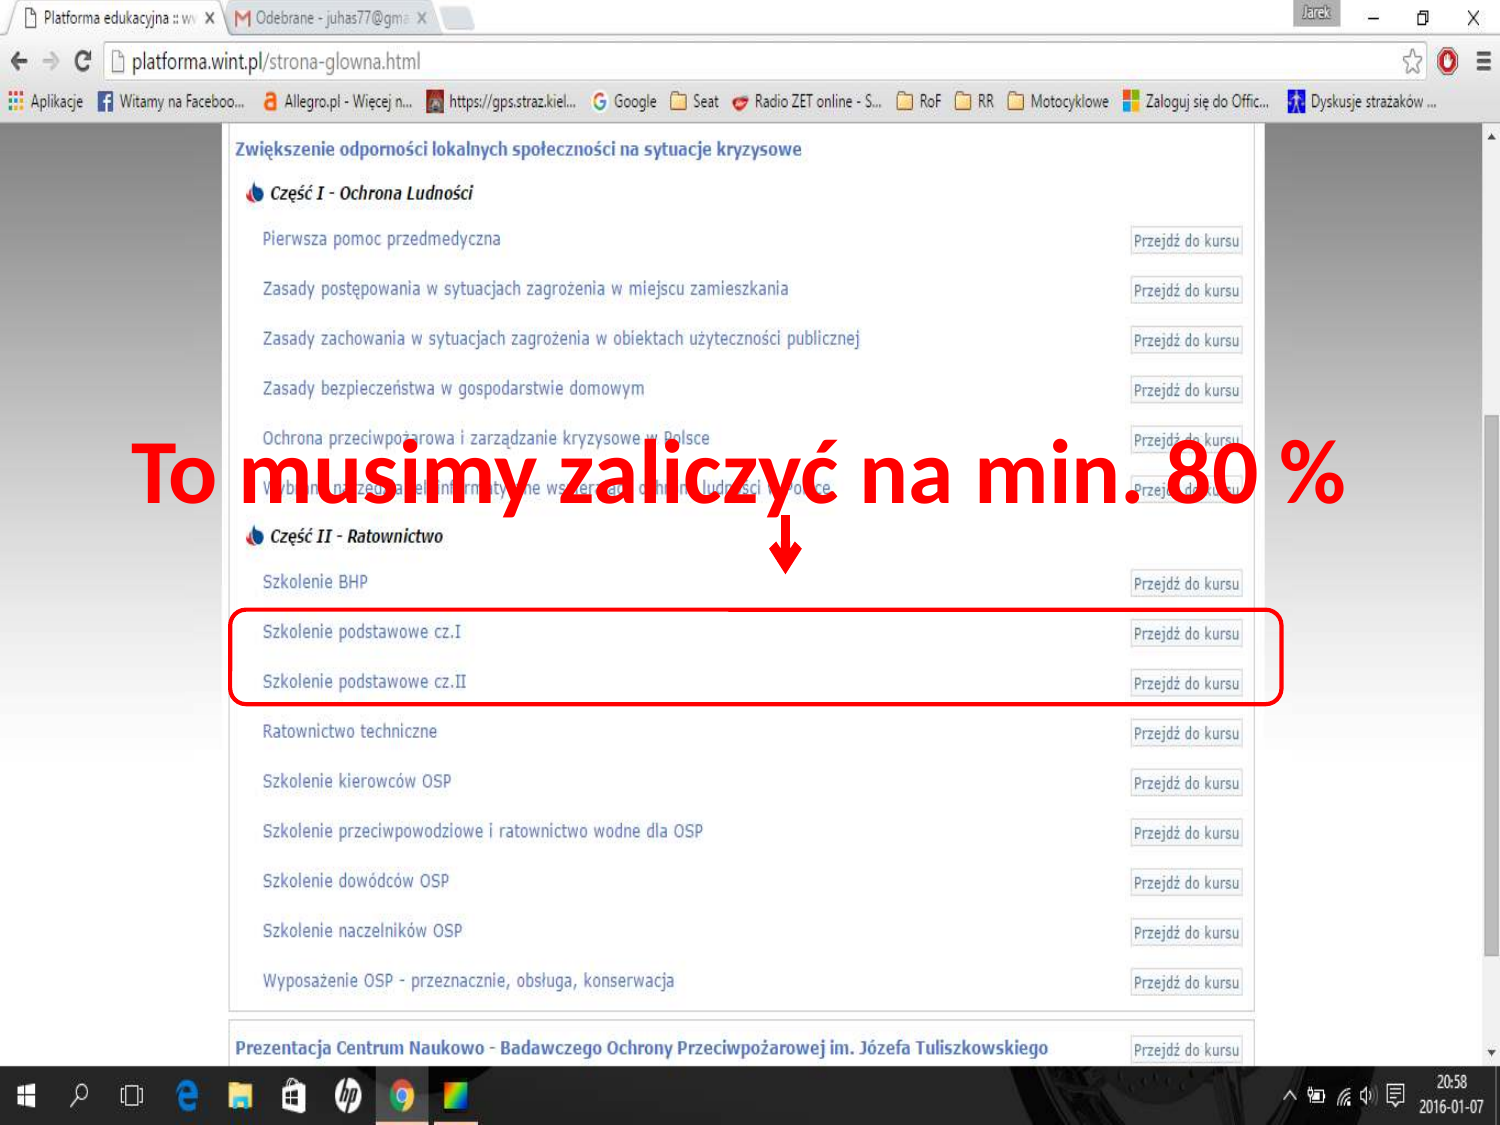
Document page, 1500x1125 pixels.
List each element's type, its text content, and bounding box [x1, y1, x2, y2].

picture [0, 0, 1500, 1125]
title To musimy zaliczyć na min. 80 % [64, 373, 1415, 561]
text_box [228, 607, 1284, 707]
